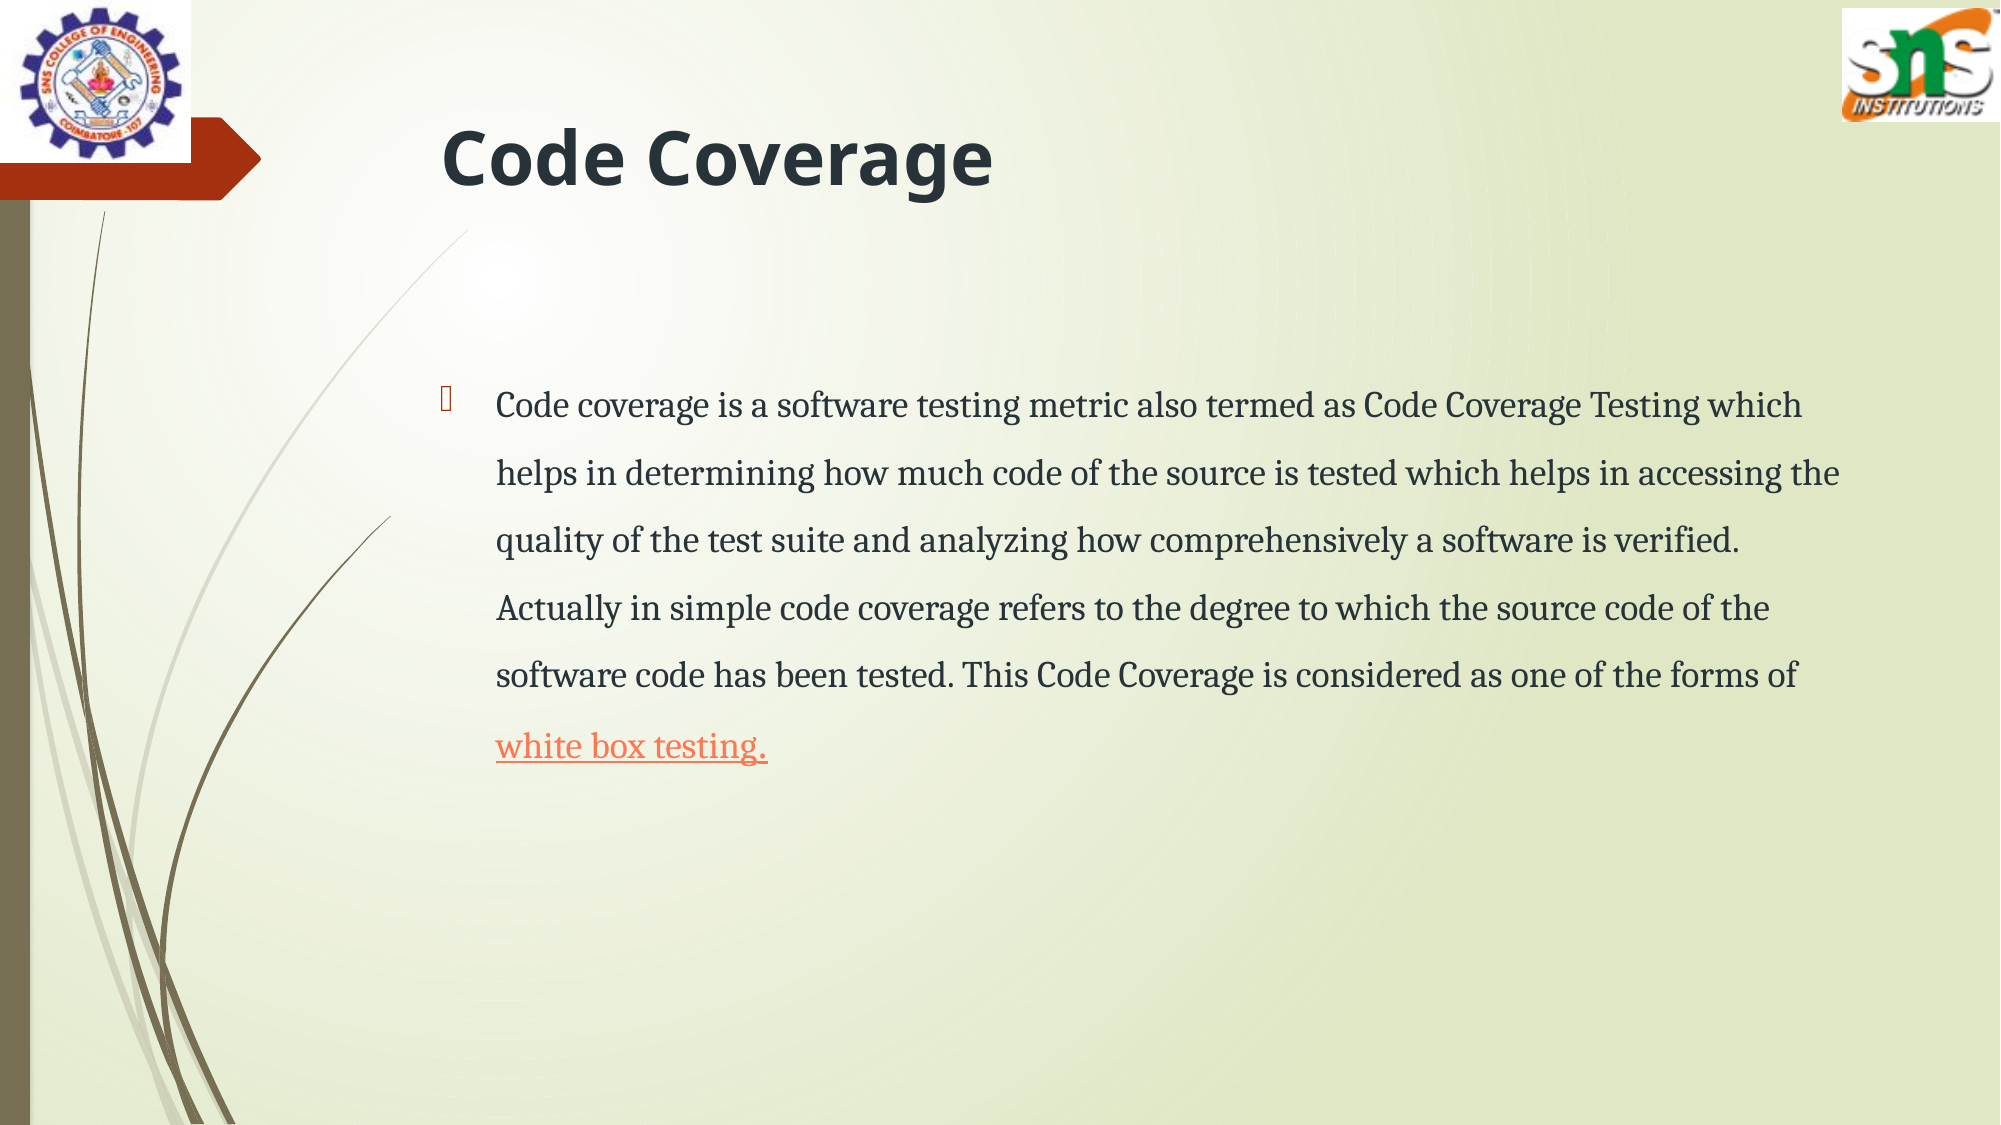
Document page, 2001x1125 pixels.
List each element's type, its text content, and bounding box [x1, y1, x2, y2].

picture [0, 0, 191, 163]
title Code Coverage [425, 102, 1888, 313]
picture [1842, 7, 2000, 122]
list Code coverage is a software testing metric also termed as Code Coverage Testing which helps in determining how much code of the source is tested which helps in accessing the quality of the test suite and analyzing how comprehensively a software is verified. Actually in simple code coverage refers to the degree to which the source code of the software code has been tested. This Code Coverage is considered as one of the forms of white box testing. [424, 350, 1888, 970]
